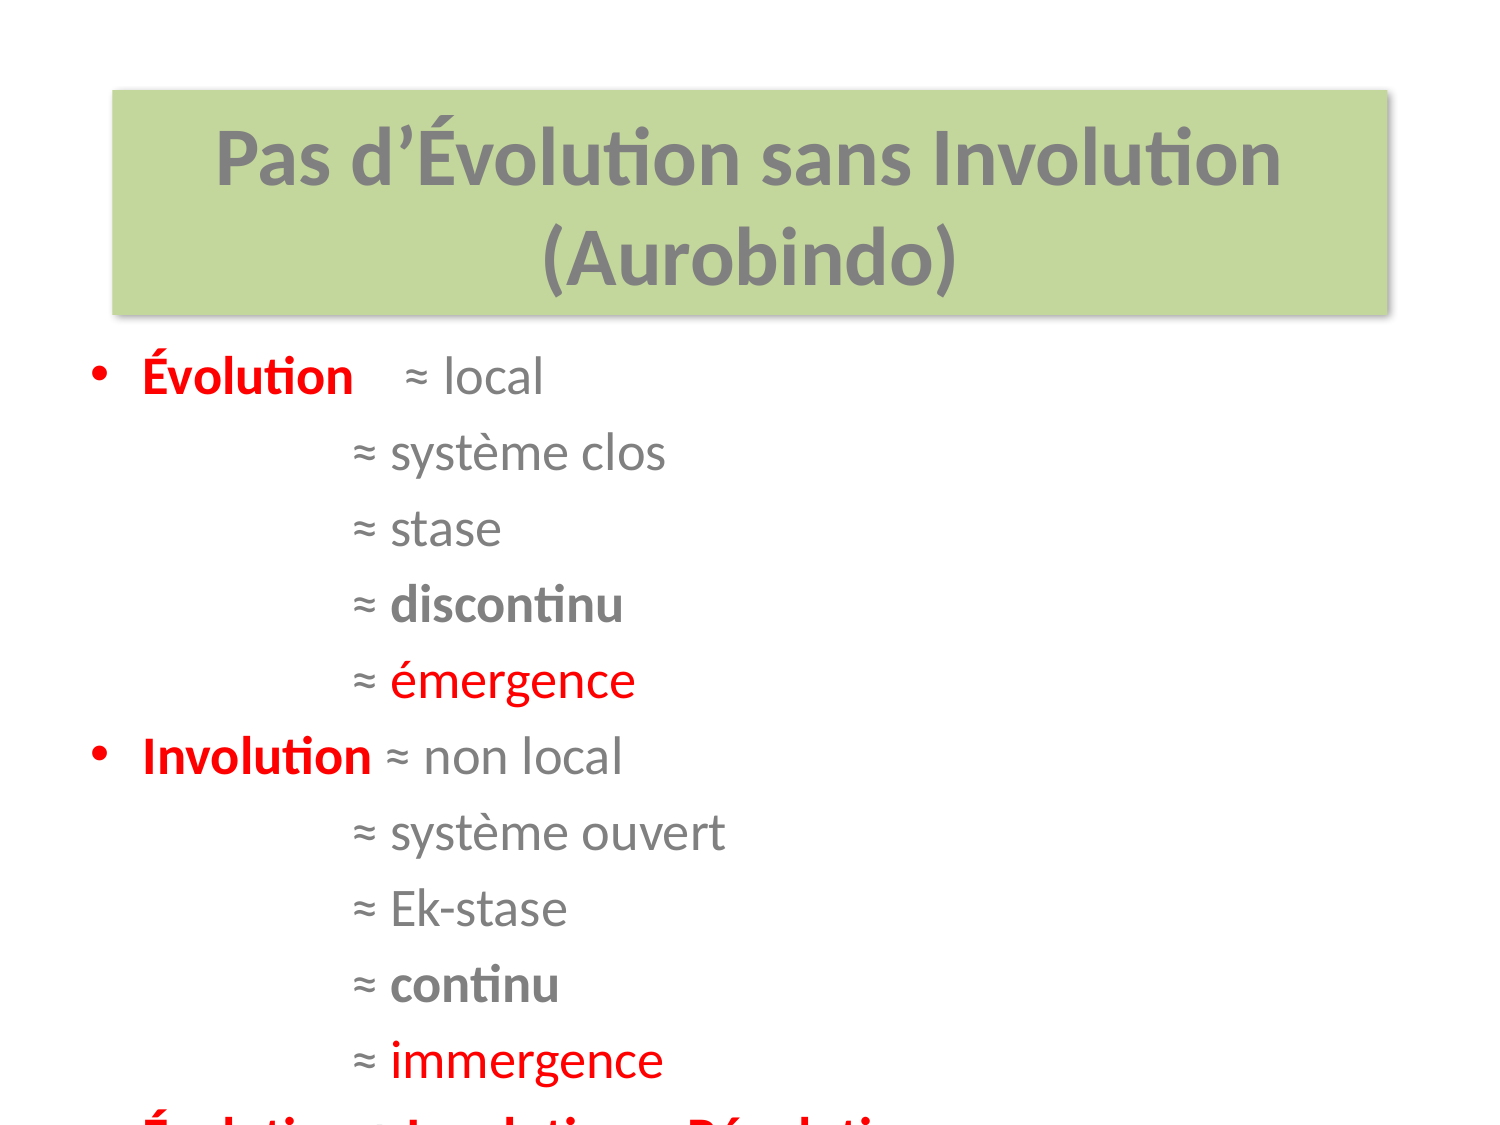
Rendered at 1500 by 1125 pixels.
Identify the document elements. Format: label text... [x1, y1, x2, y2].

text_box Pas d’Évolution sans Involution (Aurobindo) [112, 90, 1388, 315]
list Évolution ≈ local ≈ système clos ≈ stase ≈ discontinu ≈ émergence Involution ≈ non local ≈ système ouvert ≈ Ek-stase ≈ continu ≈ immergence Évolution + Involution ≈ Révolution [75, 332, 1425, 1125]
